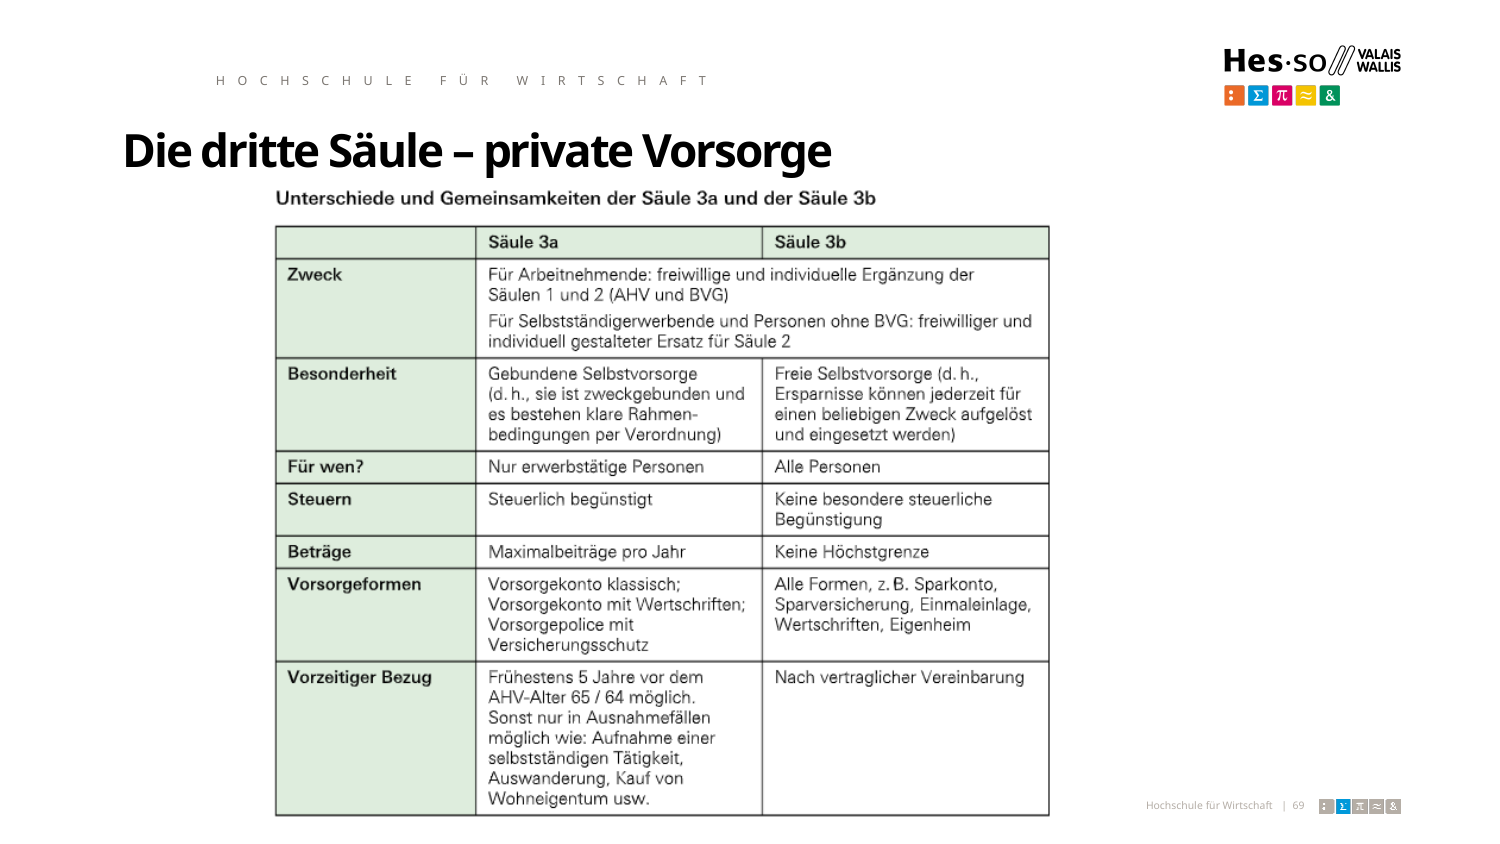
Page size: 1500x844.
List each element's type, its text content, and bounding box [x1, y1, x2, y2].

picture [1224, 45, 1401, 106]
picture [1319, 799, 1336, 814]
text_box Die dritte Säule – private Vorsorge [107, 114, 1217, 216]
text_box HOCHSCHULE FÜR WIRTSCHAFT [200, 62, 906, 96]
picture [266, 181, 1058, 826]
picture [1351, 799, 1401, 814]
